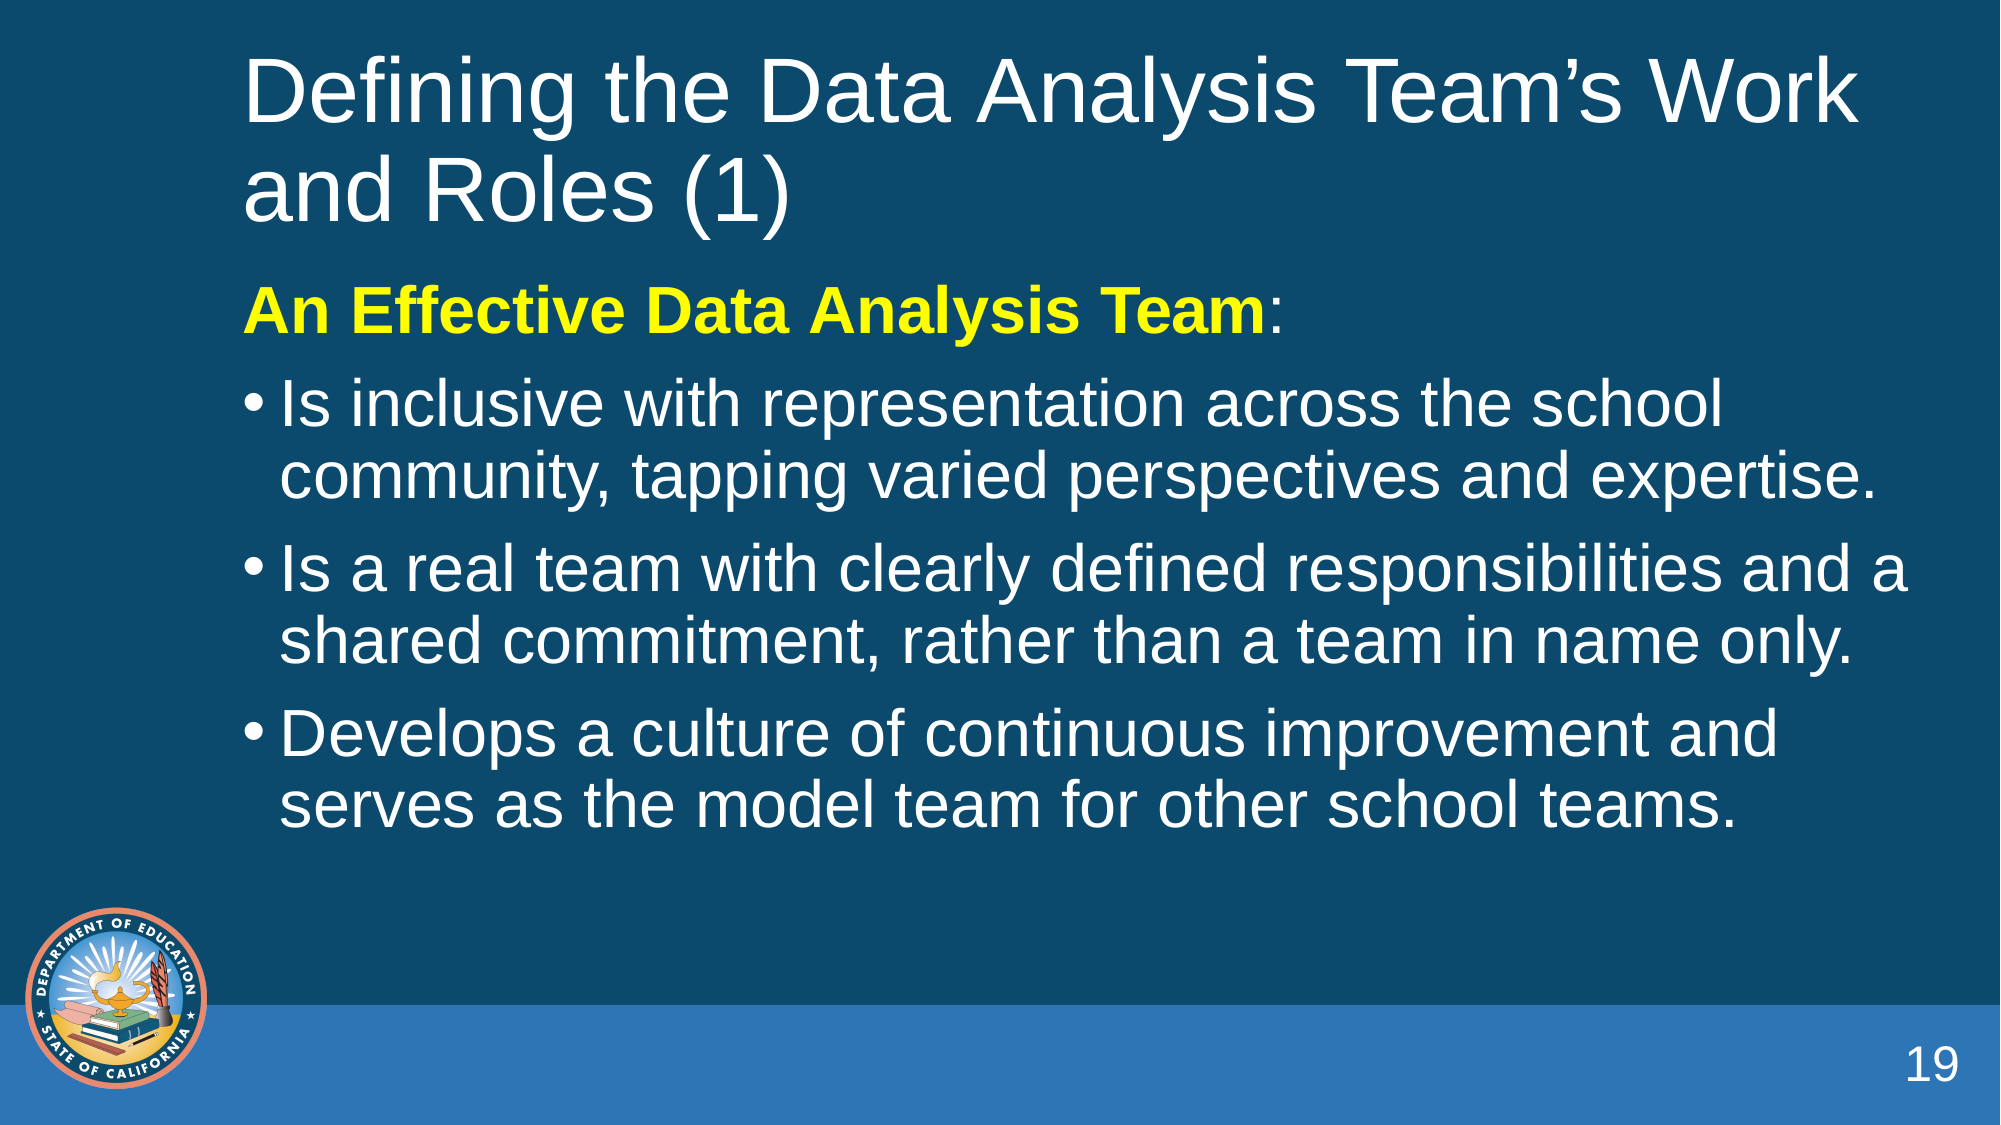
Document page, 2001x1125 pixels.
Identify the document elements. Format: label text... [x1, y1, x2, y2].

list An Effective Data Analysis Team: Is inclusive with representation across the school community, tapping varied perspectives and expertise. Is a real team with clearly defined responsibilities and a shared commitment, rather than a team in name only. Develops a culture of continuous improvement and serves as the model team for other school teams. [227, 268, 1945, 994]
title Defining the Data Analysis Team’s Work and Roles (1) [227, 33, 1945, 251]
picture [24, 905, 209, 1092]
slide_number 19 [1524, 1031, 1975, 1092]
